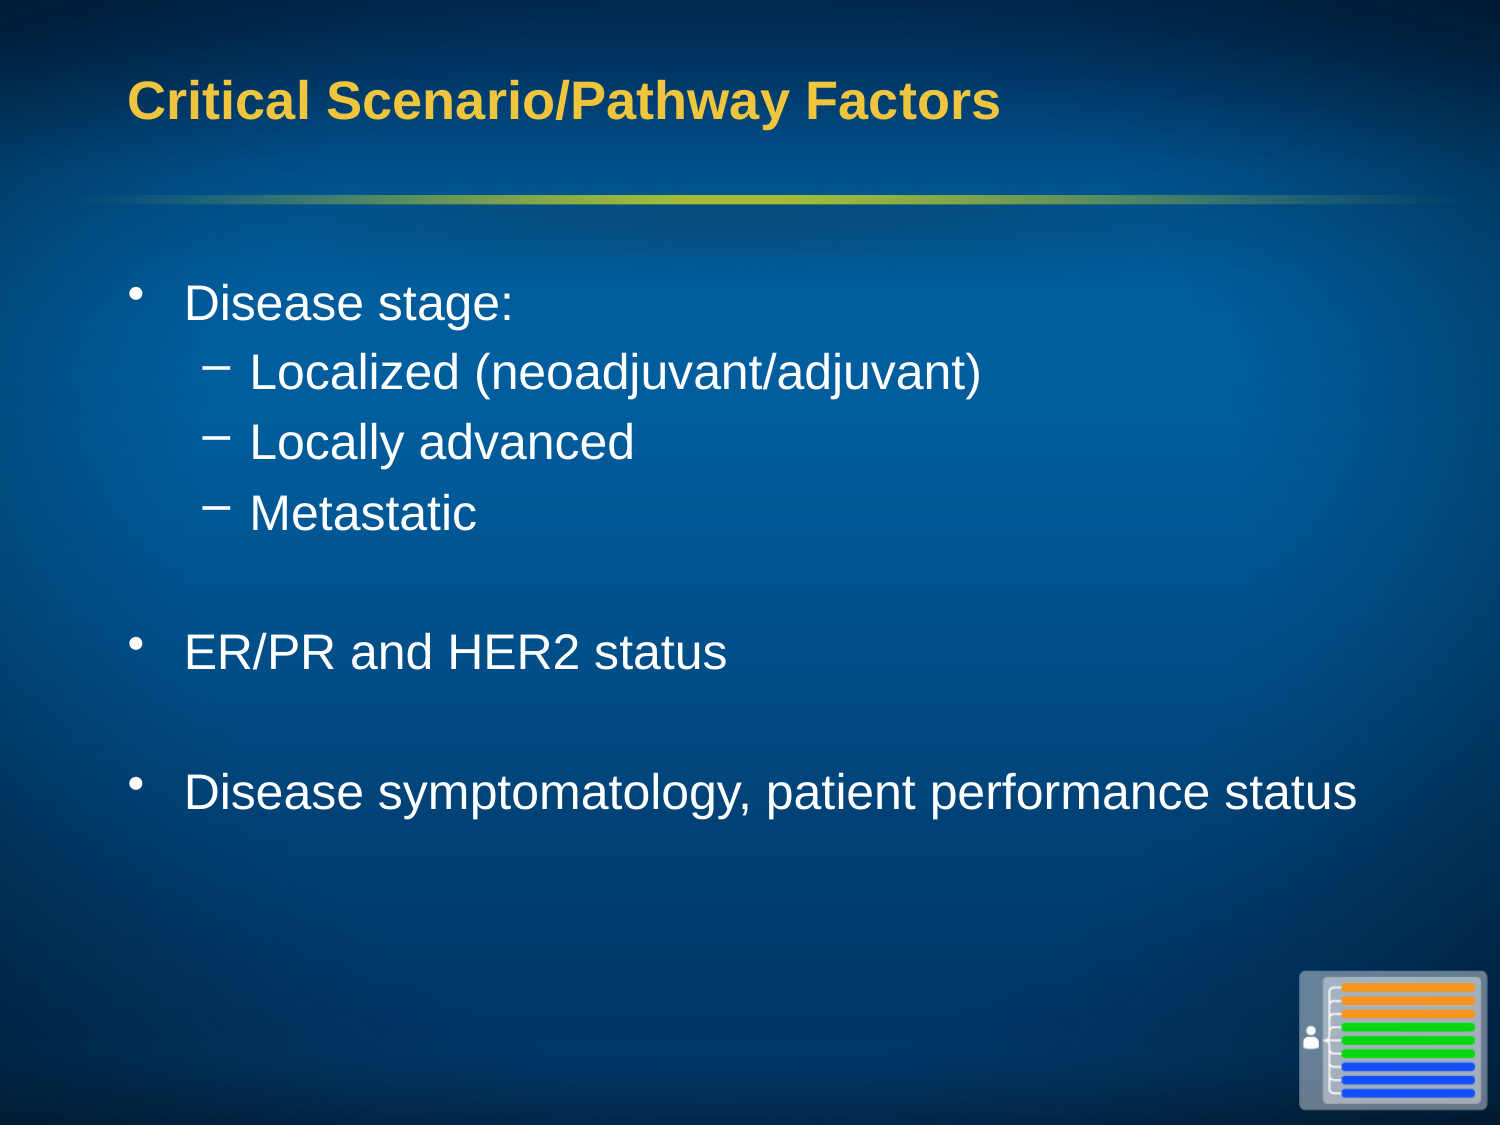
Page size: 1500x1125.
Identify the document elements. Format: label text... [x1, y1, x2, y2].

list Disease stage: Localized (neoadjuvant/adjuvant) Locally advanced Metastatic ER/PR and HER2 status Disease symptomatology, patient performance status [112, 262, 1388, 1050]
picture [0, 0, 1500, 1125]
title Critical Scenario/Pathway Factors [112, 3, 1388, 192]
